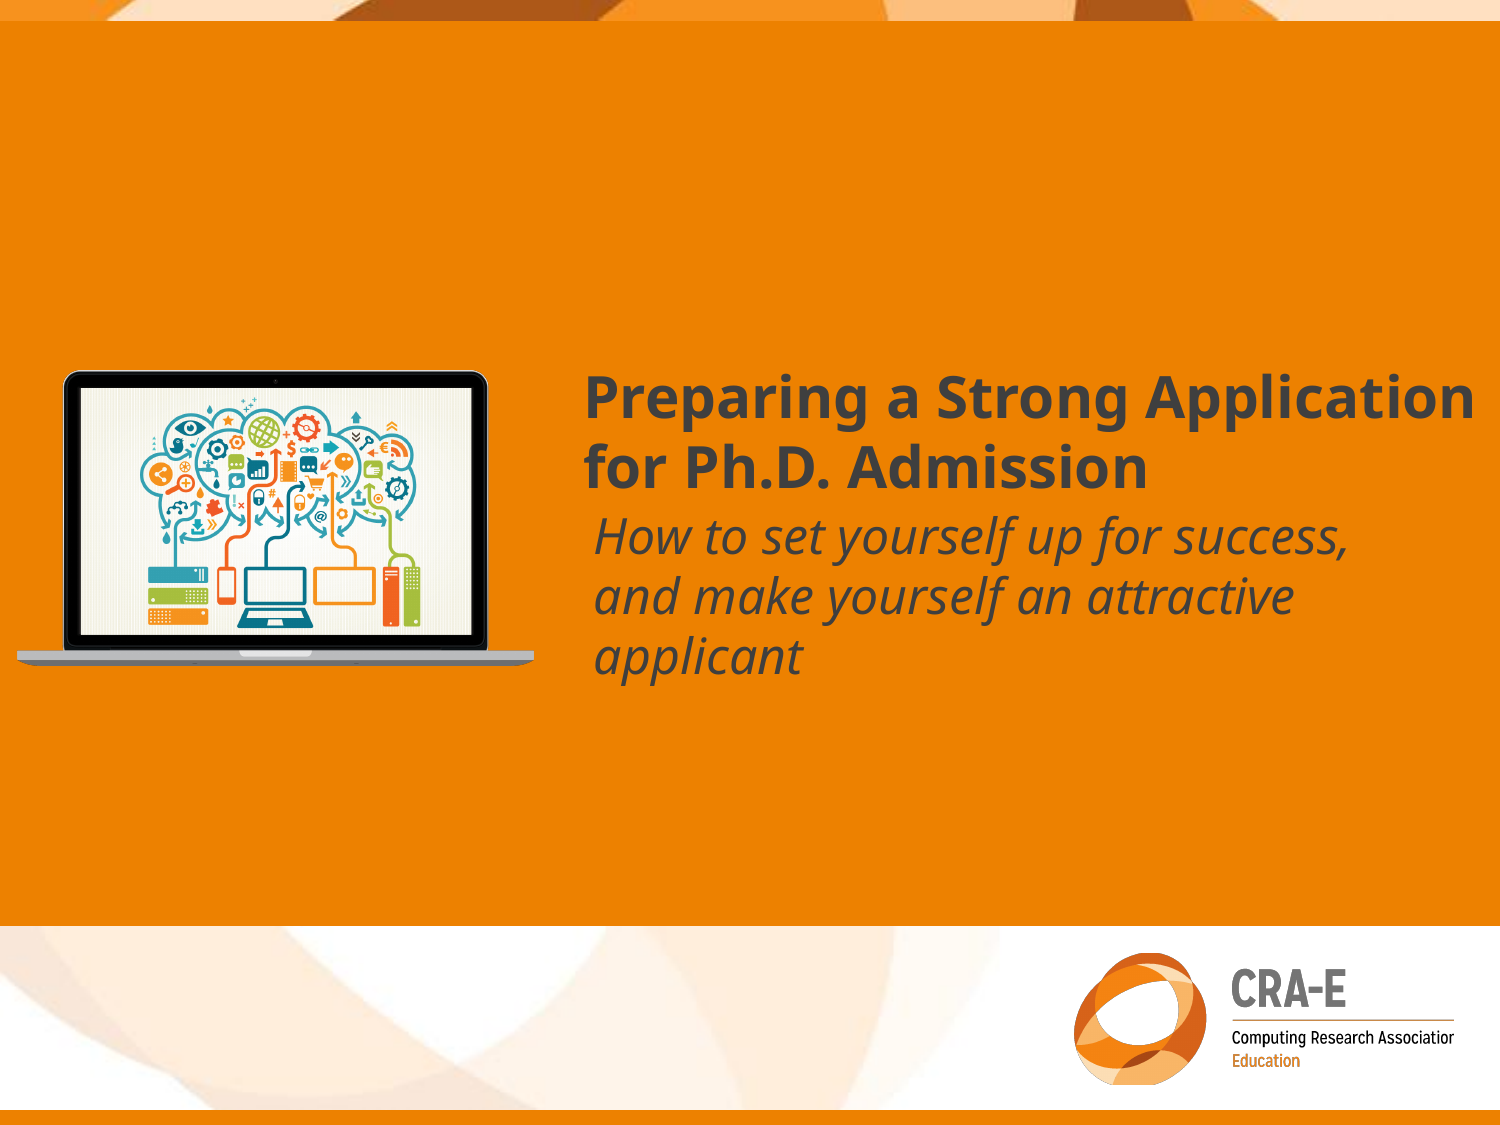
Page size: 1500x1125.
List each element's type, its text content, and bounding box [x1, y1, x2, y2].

text_box Preparing a Strong Application for Ph.D. Admission [568, 342, 1500, 519]
text_box How to set yourself up for success, and make yourself an attractive applicant [576, 518, 1458, 671]
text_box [17, 370, 534, 667]
picture [0, 0, 1500, 21]
picture [0, 926, 1500, 1110]
